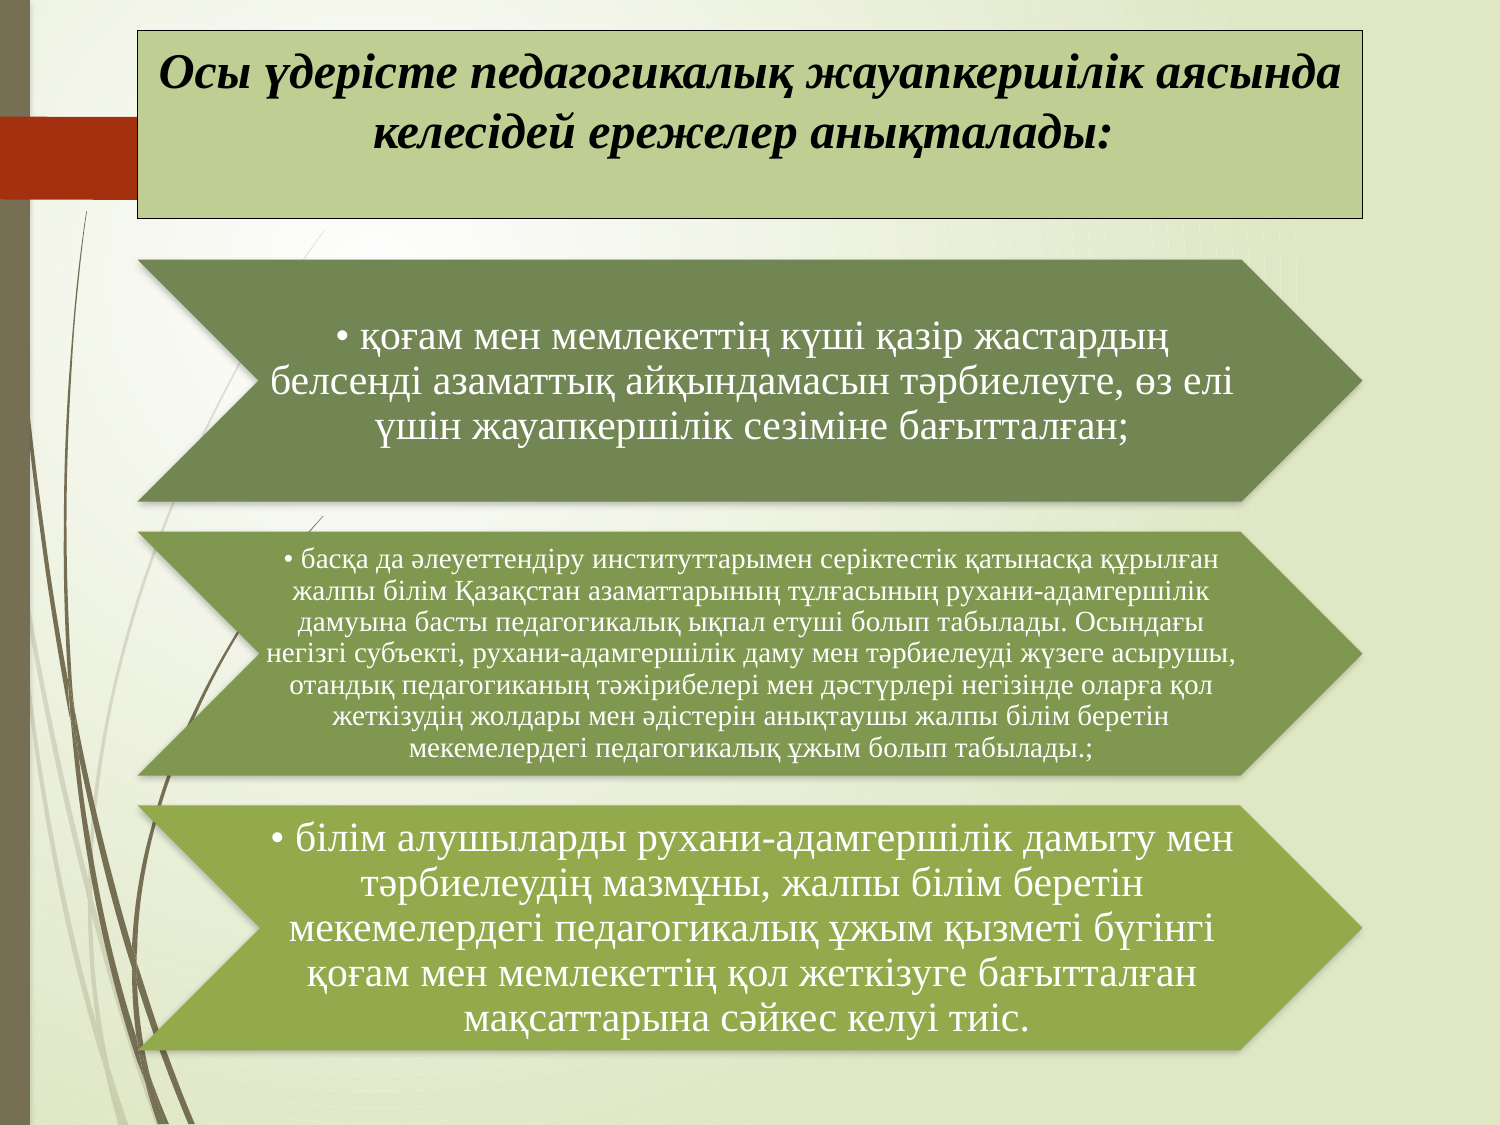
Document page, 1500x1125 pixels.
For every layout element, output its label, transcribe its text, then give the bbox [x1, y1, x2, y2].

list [137, 255, 1363, 1055]
title Осы үдерісте педагогикалық жауапкершілік аясында келесідей ережелер анықталады: [137, 30, 1363, 219]
